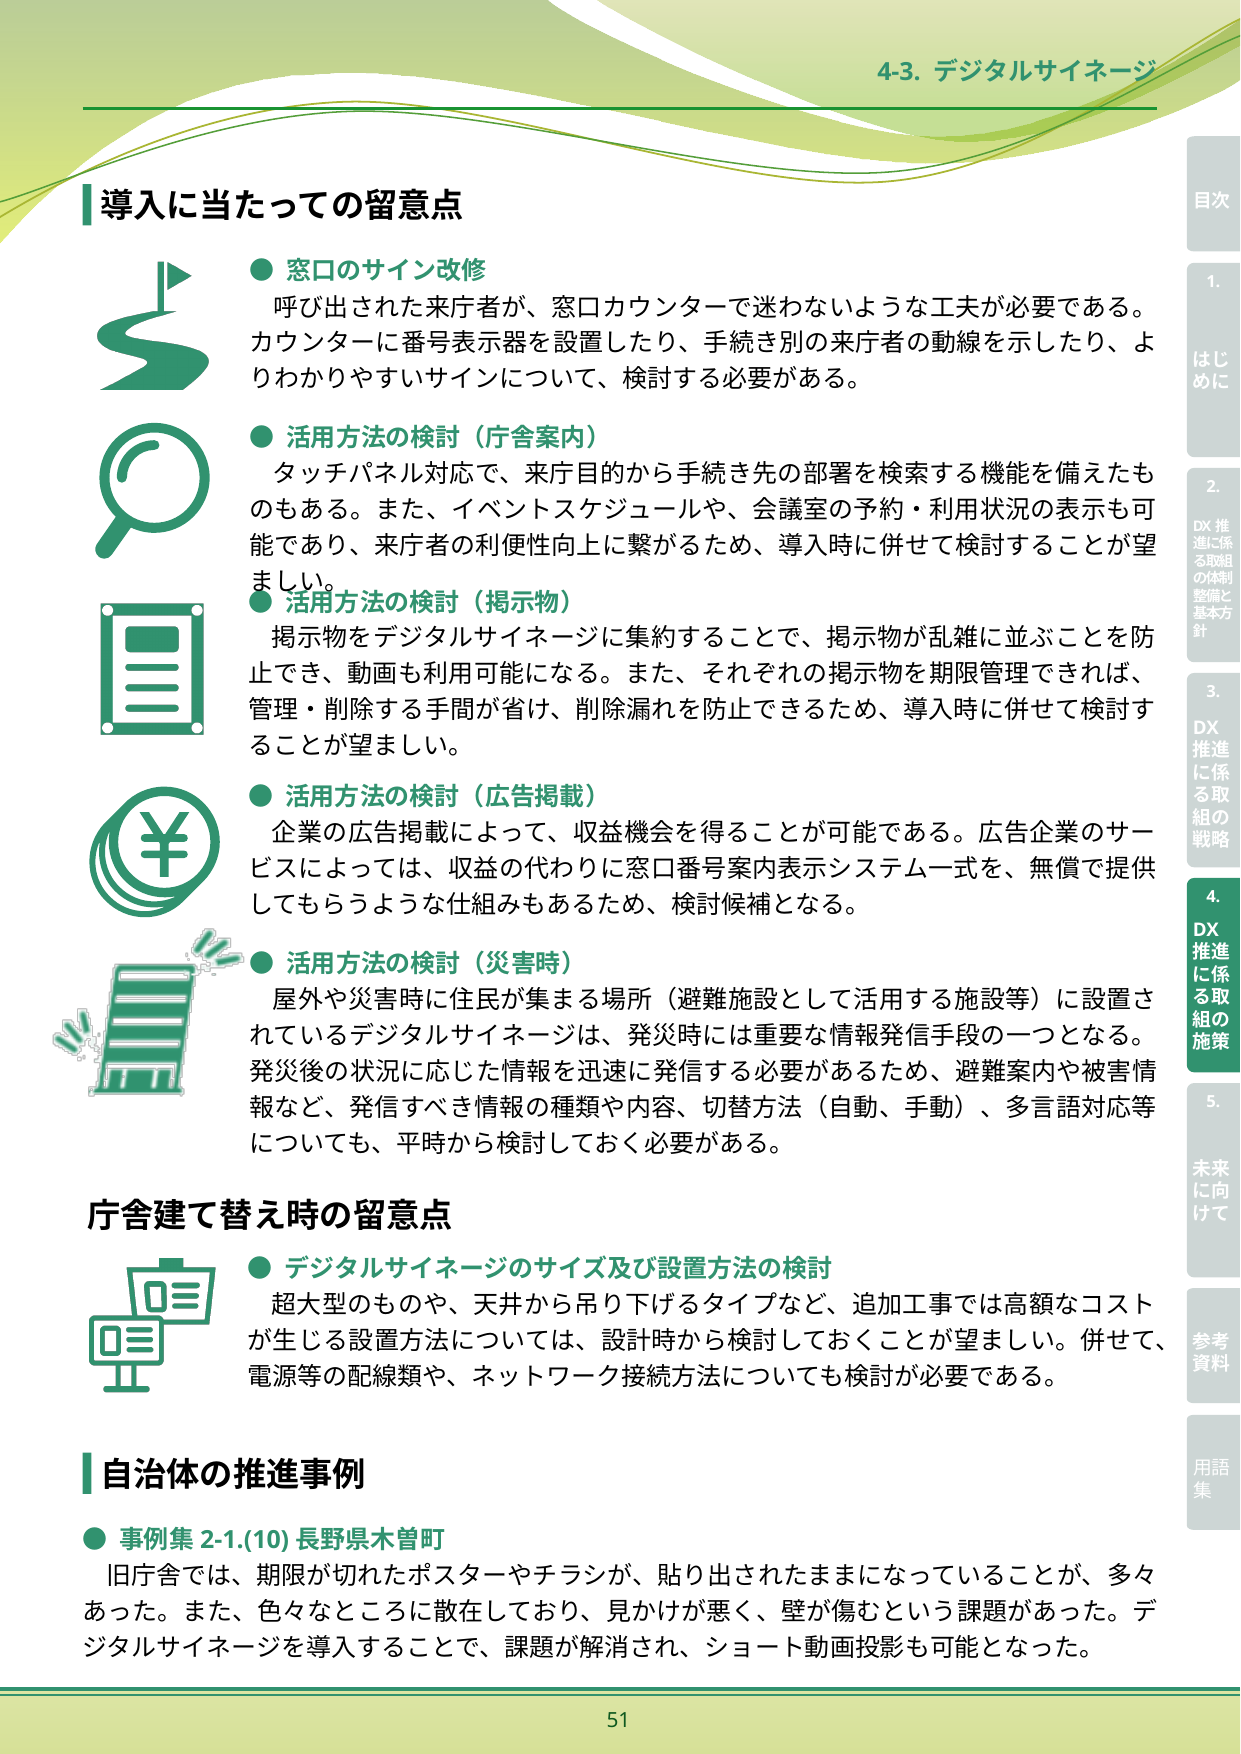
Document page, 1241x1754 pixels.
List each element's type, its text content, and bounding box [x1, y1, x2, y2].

text_box [89, 786, 220, 918]
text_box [82, 184, 1158, 226]
text_box ● 活用方法の検討（庁舎案内） タッチパネル対応で、来庁目的から手続き先の部署を検索する機能を備えたものもある。また、イベントスケジュールや、会議室の予約・利用状況の表示も可能であり、来庁者の利便性向上に繋がるため、導入時に併せて検討することが望ましい。 [249, 415, 1157, 596]
picture [83, 1258, 220, 1394]
text_box ● 活用方法の検討（掲示物） 掲示物をデジタルサイネージに集約することで、掲示物が乱雑に並ぶことを防止でき、動画も利用可能になる。また、それぞれの掲示物を期限管理できれば、管理・削除する手間が省け、削除漏れを防止できるため、導入時に併せて検討することが望ましい。 [248, 580, 1156, 760]
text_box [82, 1452, 1158, 1494]
picture [86, 257, 223, 393]
picture [48, 920, 261, 1117]
text_box [95, 422, 210, 559]
list 4-3. デジタルサイネージ [818, 59, 1158, 87]
slide_number 51 [478, 1708, 758, 1734]
text_box ● 活用方法の検討（災害時） 屋外や災害時に住民が集まる場所（避難施設として活用する施設等）に設置されているデジタルサイネージは、発災時には重要な情報発信手段の一つとなる。発災後の状況に応じた情報を迅速に発信する必要があるため、避難案内や被害情報など、発信すべき情報の種類や内容、切替方法（自動、手動）、多言語対応等についても、平時から検討しておく必要がある。 [249, 941, 1157, 1158]
text_box ● 活用方法の検討（広告掲載） 企業の広告掲載によって、収益機会を得ることが可能である。広告企業のサービスによっては、収益の代わりに窓口番号案内表示システム一式を、無償で提供してもらうような仕組みもあるため、検討候補となる。 [248, 774, 1156, 919]
text_box ● デジタルサイネージのサイズ及び設置方法の検討 超大型のものや、天井から吊り下げるタイプなど、追加工事では高額なコストが生じる設置方法については、設計時から検討しておくことが望ましい。併せて、電源等の配線類や、ネットワーク接続方法についても検討が必要である。 [247, 1246, 1156, 1391]
text_box ● 事例集2-1.(10)長野県木曽町 旧庁舎では、期限が切れたポスターやチラシが、貼り出されたままになっていることが、多々あった。また、色々なところに散在しており、見かけが悪く、壁が傷むという課題があった。デジタルサイネージを導入することで、課題が解消され、ショート動画投影も可能となった。 [82, 1517, 1158, 1662]
text_box 庁舎建て替え時の留意点 [86, 1193, 464, 1234]
text_box ● 窓口のサイン改修 呼び出された来庁者が、窓口カウンターで迷わないような工夫が必要である。カウンターに番号表示器を設置したり、手続き別の来庁者の動線を示したり、よりわかりやすいサインについて、検討する必要がある。 [249, 249, 1158, 393]
picture [83, 601, 220, 737]
